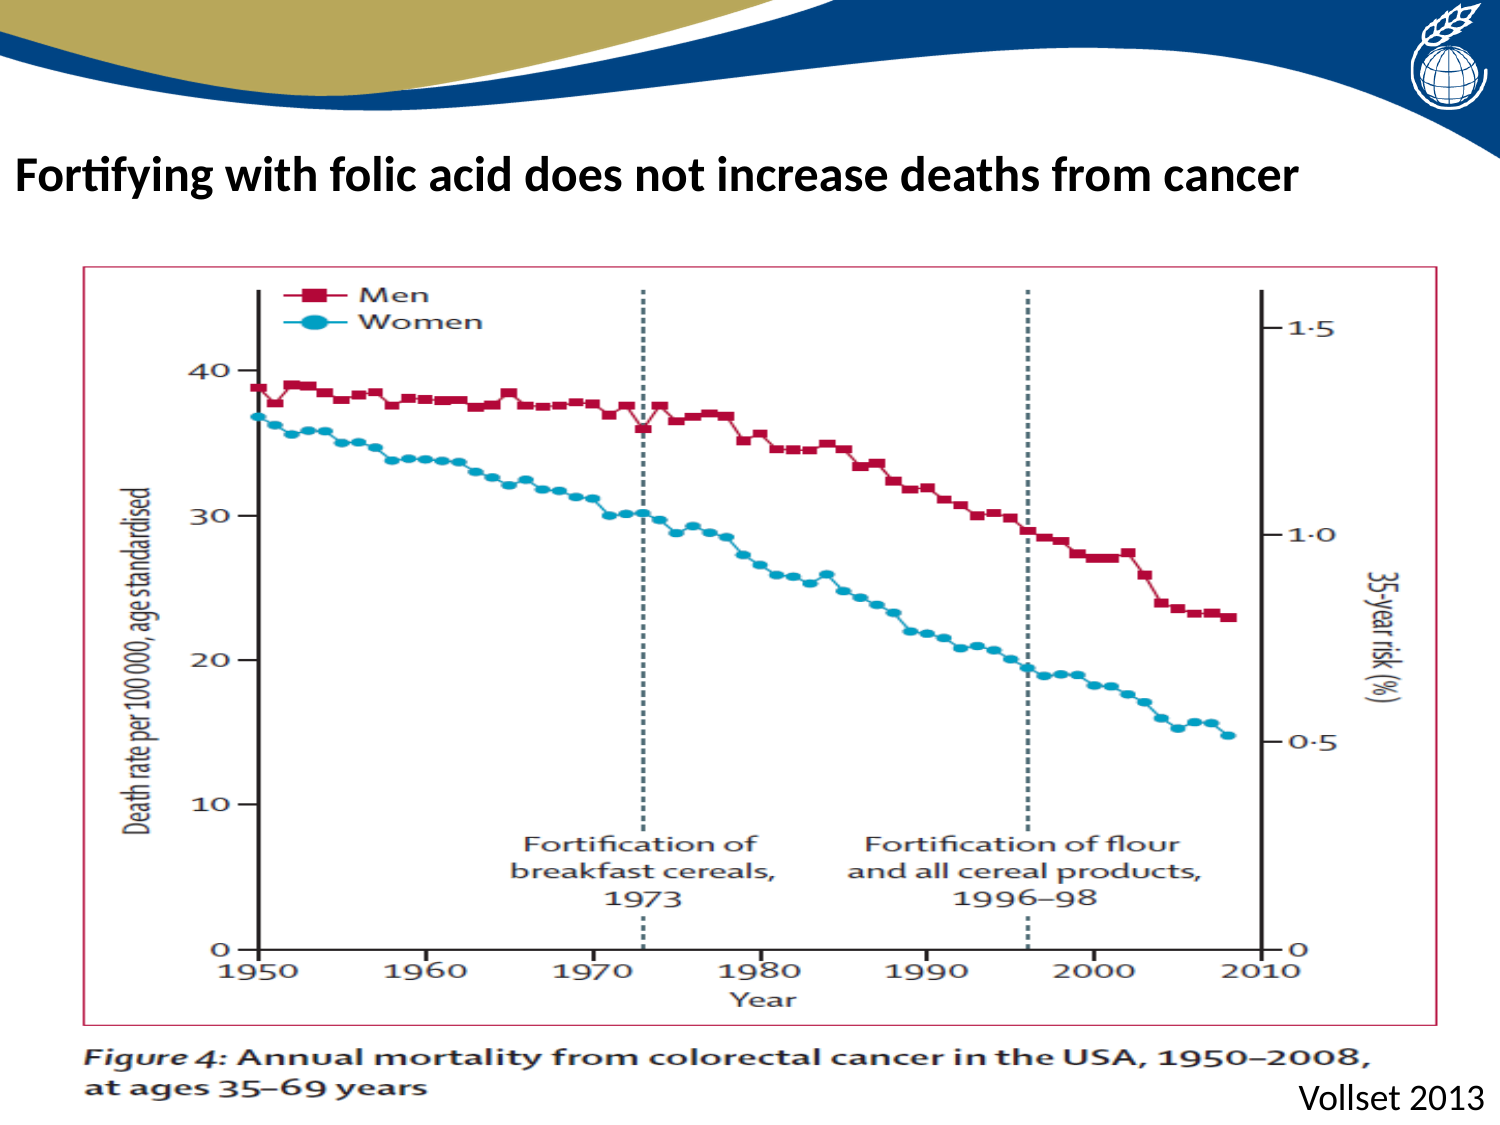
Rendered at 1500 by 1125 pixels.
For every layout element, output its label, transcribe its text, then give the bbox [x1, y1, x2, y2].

text_box Vollset 2013 [1087, 1103, 1500, 1125]
picture [0, 0, 1500, 81]
title Fortifying with folic acid does not increase deaths from cancer [0, 81, 1500, 269]
picture [42, 253, 1500, 1103]
